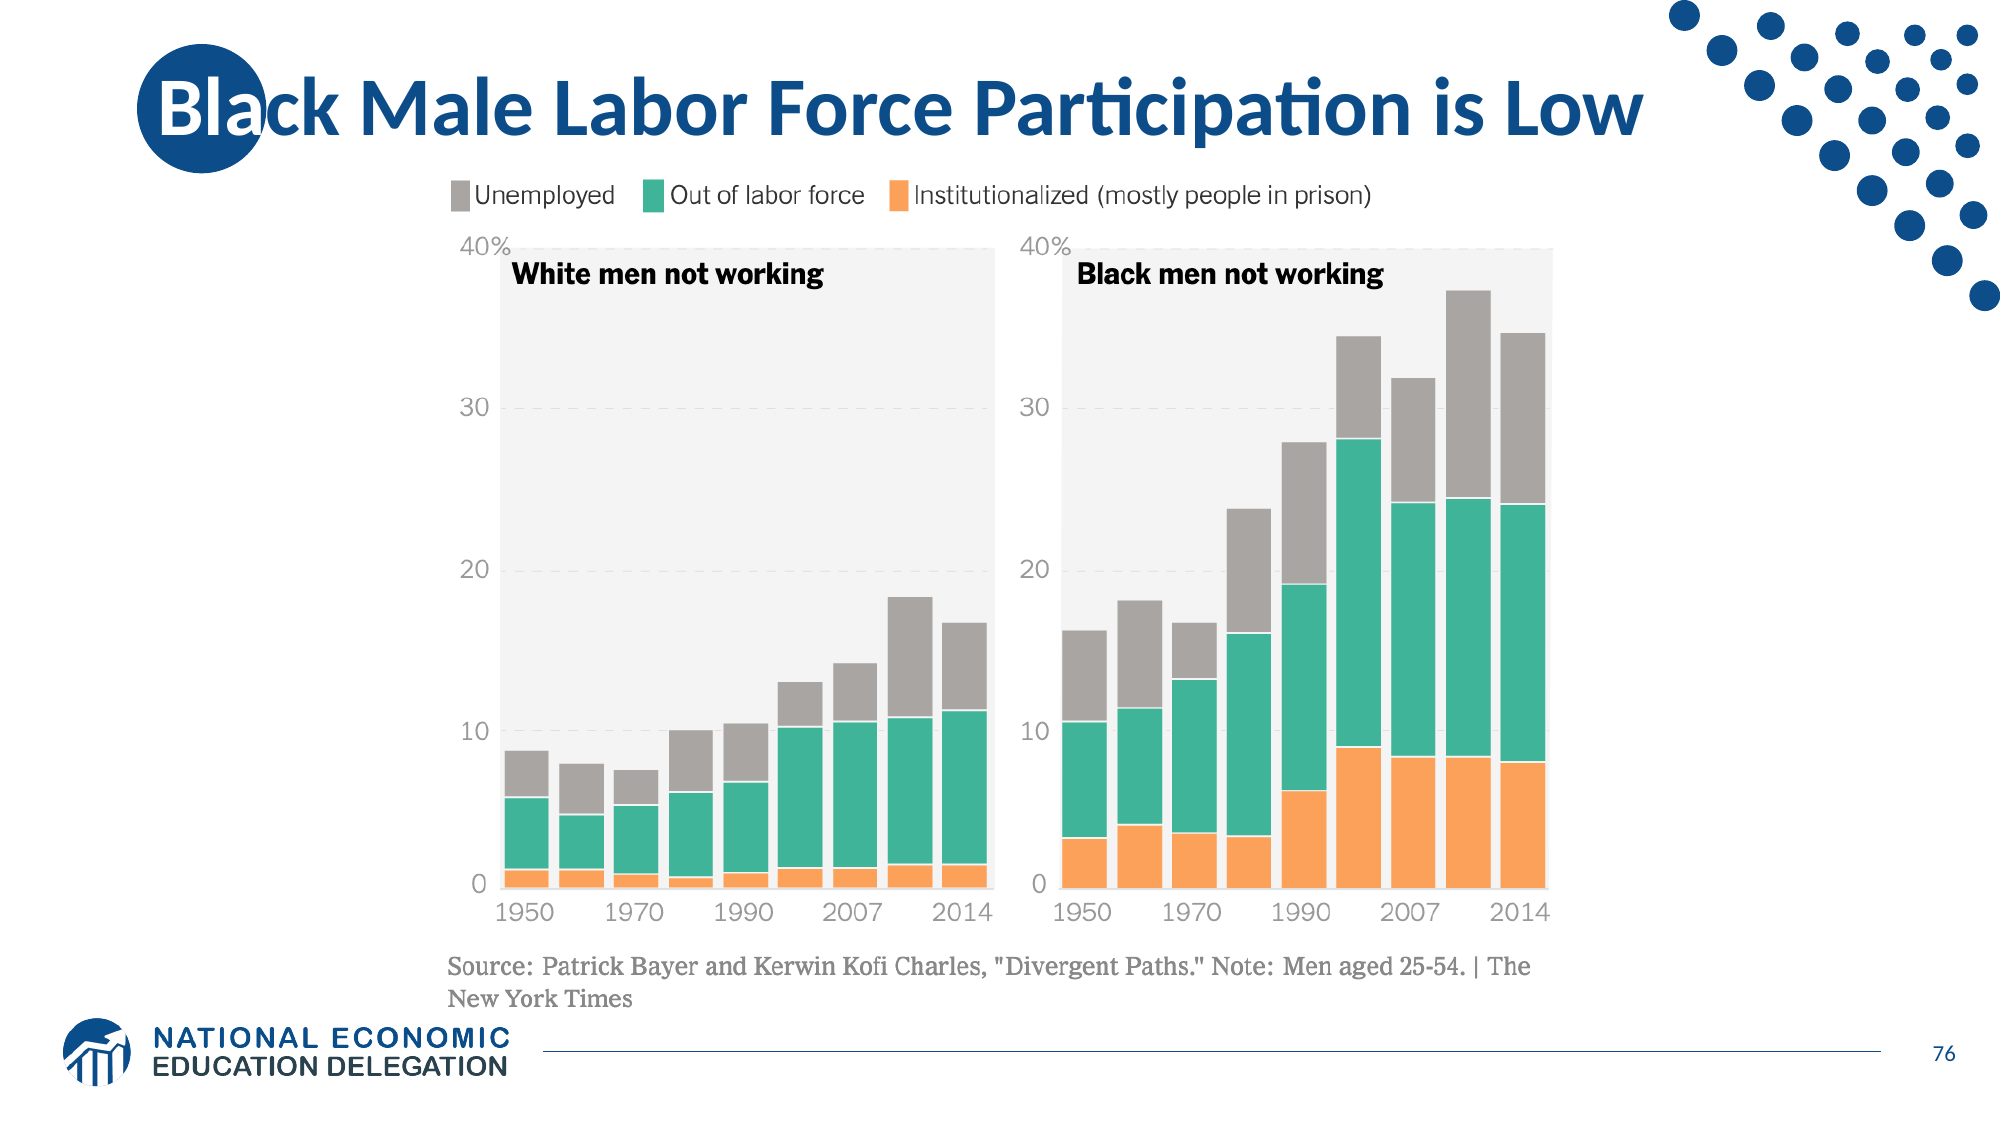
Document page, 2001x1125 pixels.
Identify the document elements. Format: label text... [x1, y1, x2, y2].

picture [55, 1013, 520, 1091]
title Black Male Labor Force Participation is Low [142, 0, 1868, 218]
slide_number 76 [1521, 1022, 1972, 1082]
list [444, 171, 1556, 1018]
